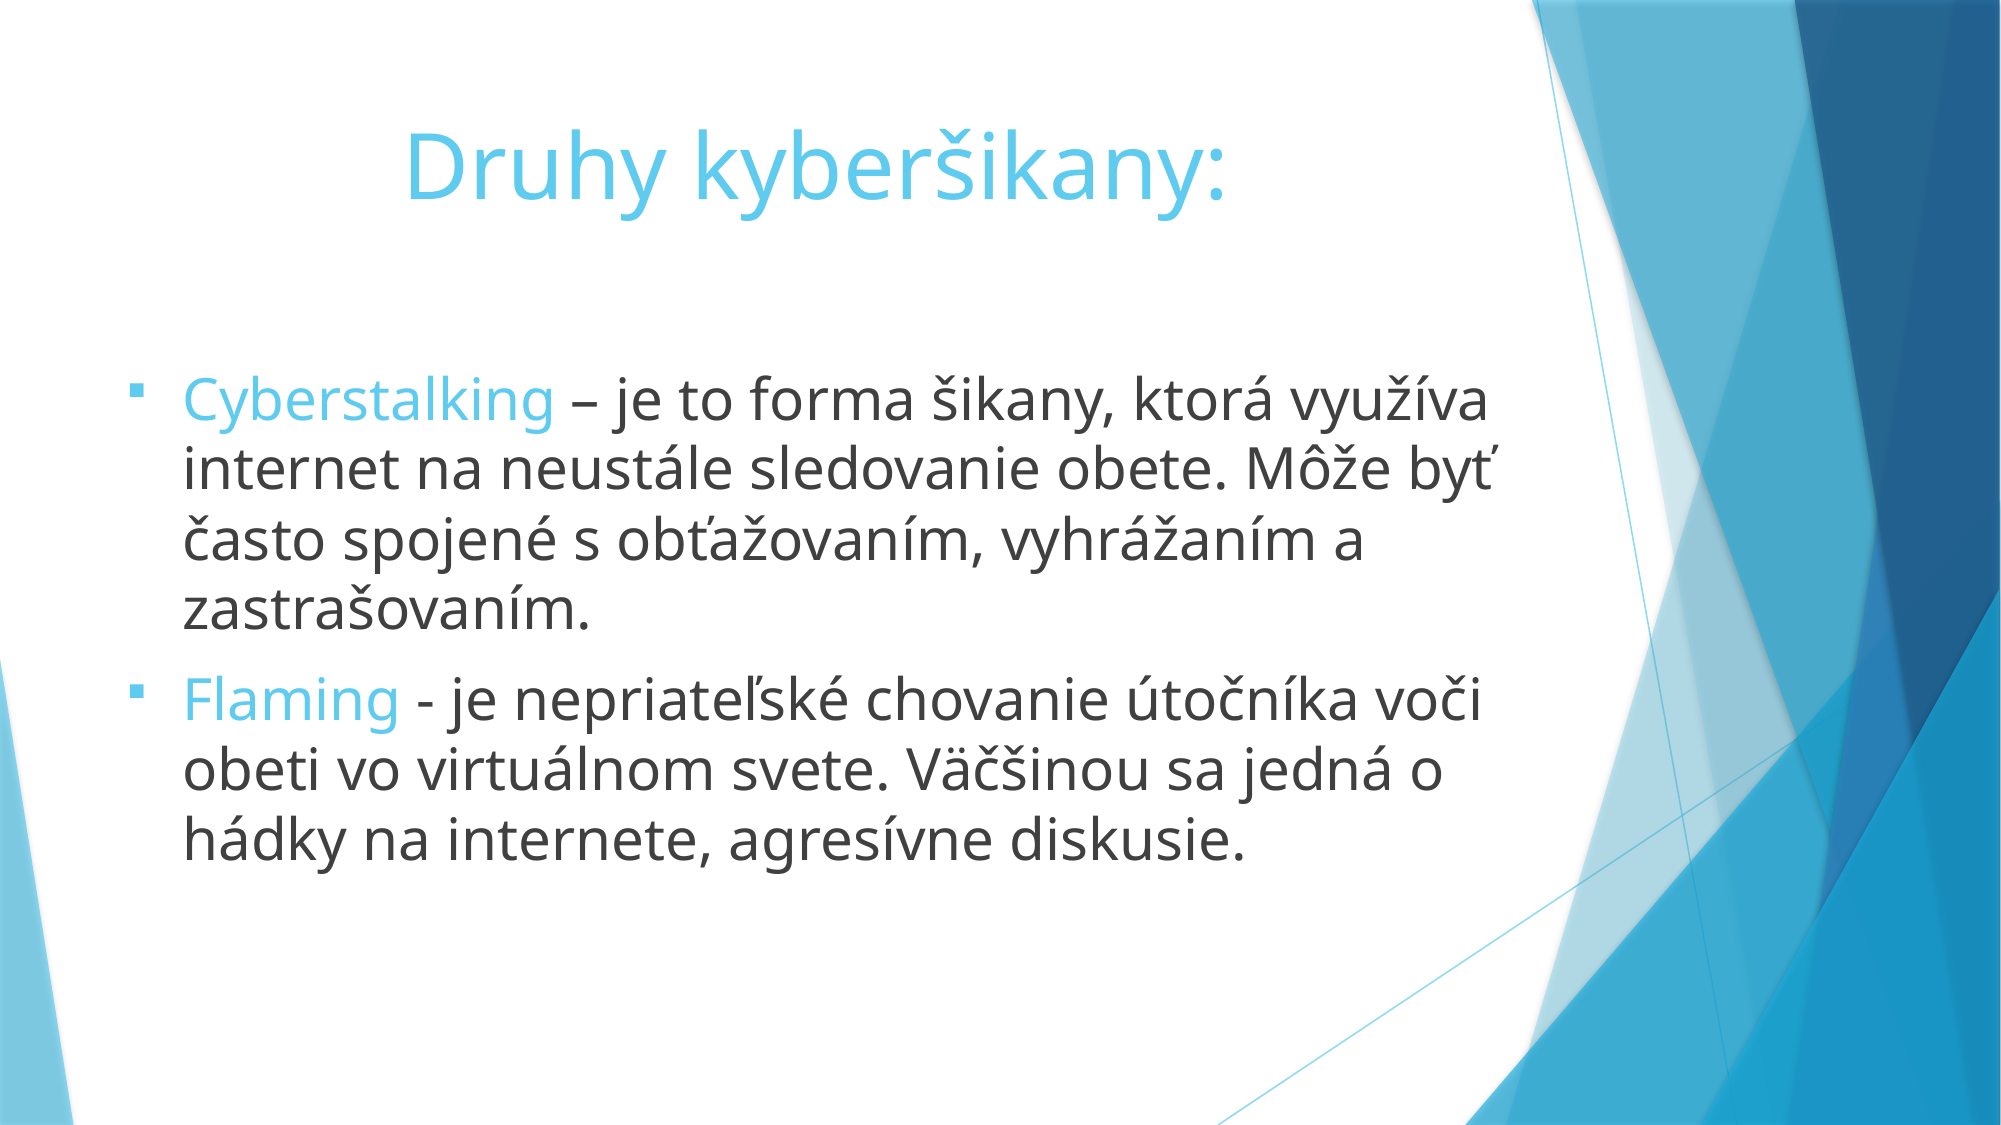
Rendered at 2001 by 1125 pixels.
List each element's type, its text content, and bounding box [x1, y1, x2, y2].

list Cyberstalking – je to forma šikany, ktorá využíva internet na neustále sledovanie obete. Môže byť často spojené s obťažovaním, vyhrážaním a zastrašovaním. Flaming - je nepriateľské chovanie útočníka voči obeti vo virtuálnom svete. Väčšinou sa jedná o hádky na internete, agresívne diskusie. [111, 354, 1522, 992]
title Druhy kyberšikany: [111, 99, 1522, 317]
